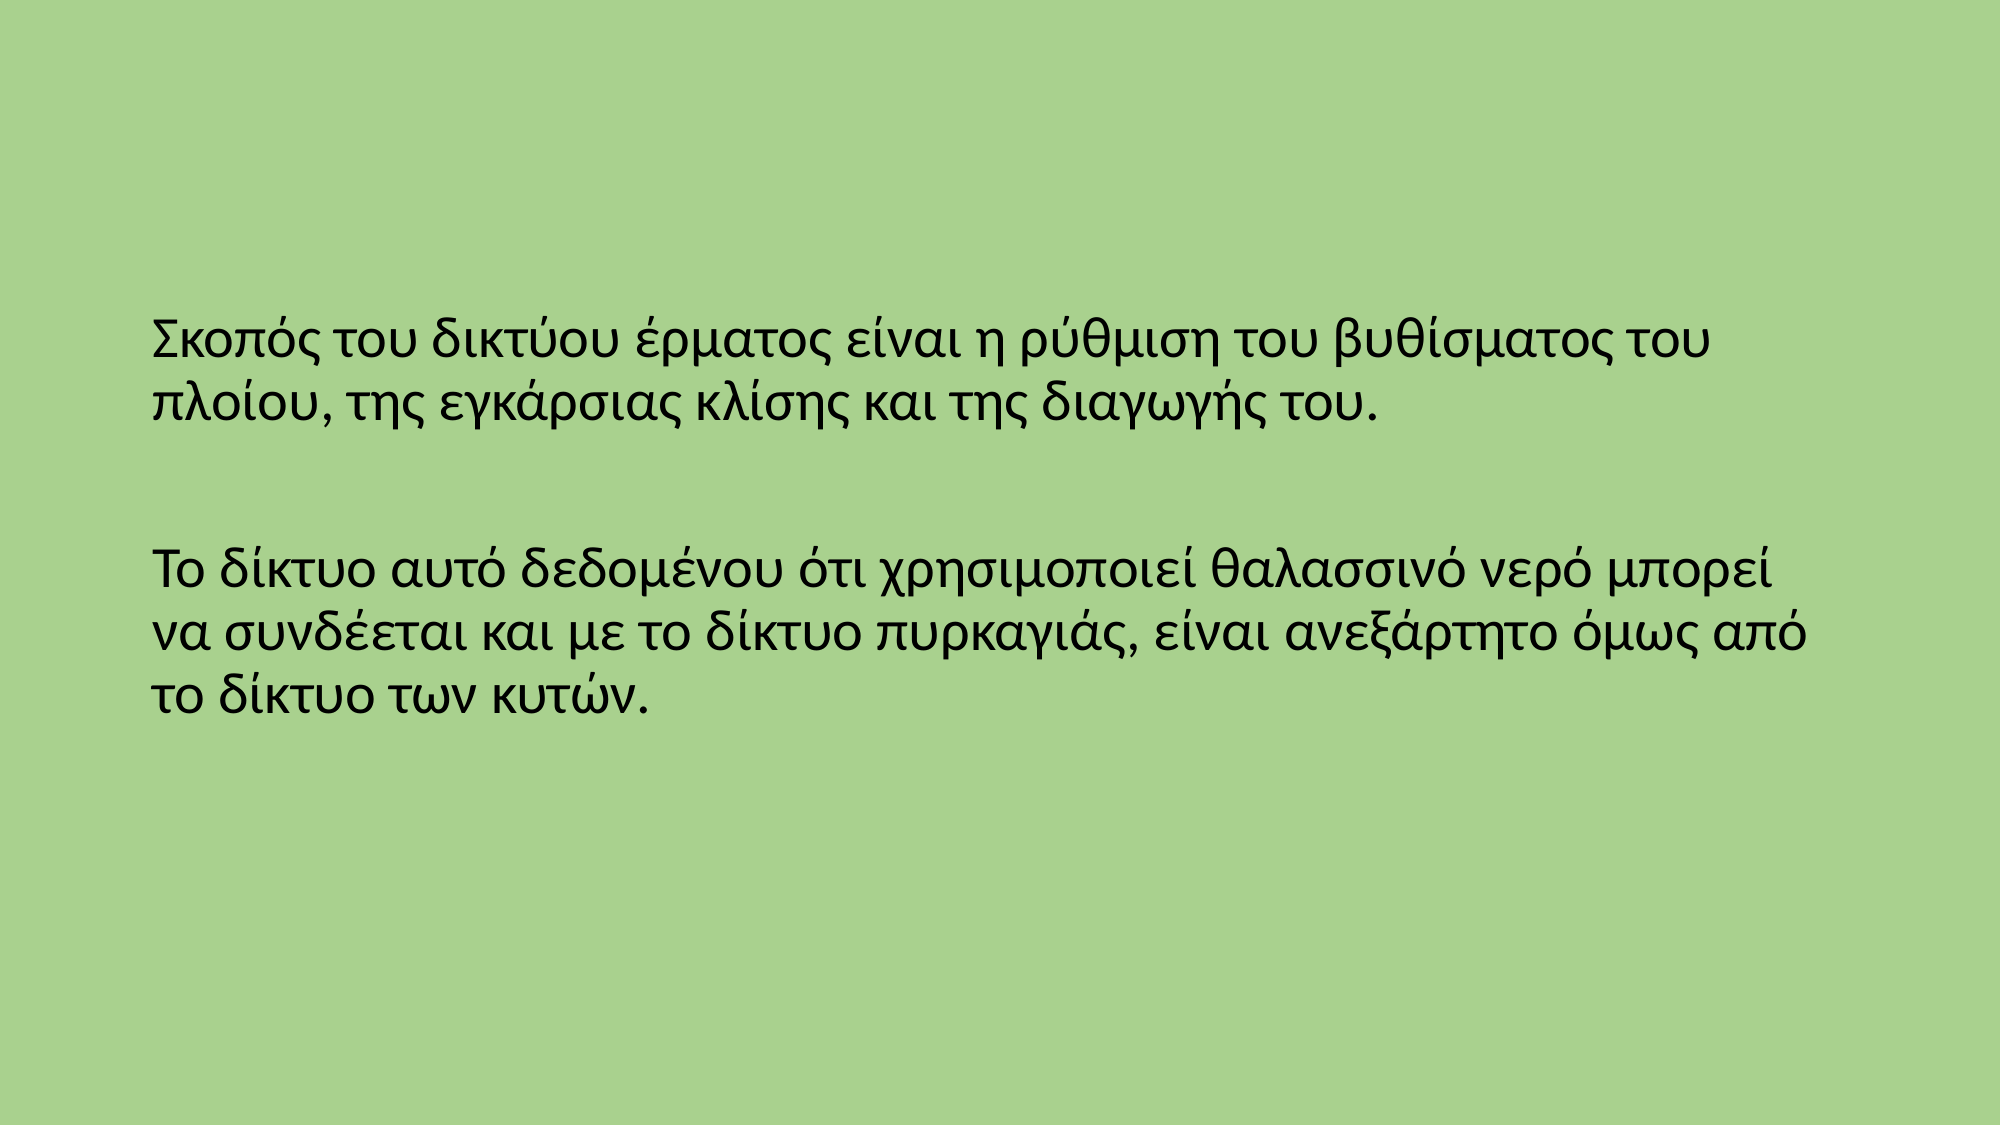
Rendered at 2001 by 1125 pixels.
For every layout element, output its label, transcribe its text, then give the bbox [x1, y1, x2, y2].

list Σκοπός του δικτύου έρματος είναι η ρύθμιση του βυθίσματος του πλοίου, της εγκάρσιας κλίσης και της διαγωγής του. Το δίκτυο αυτό δεδομένου ότι χρησιμοποιεί θαλασσινό νερό μπορεί να συνδέεται και με το δίκτυο πυρκαγιάς, είναι ανεξάρτητο όμως από το δίκτυο των κυτών. [137, 299, 1863, 1014]
